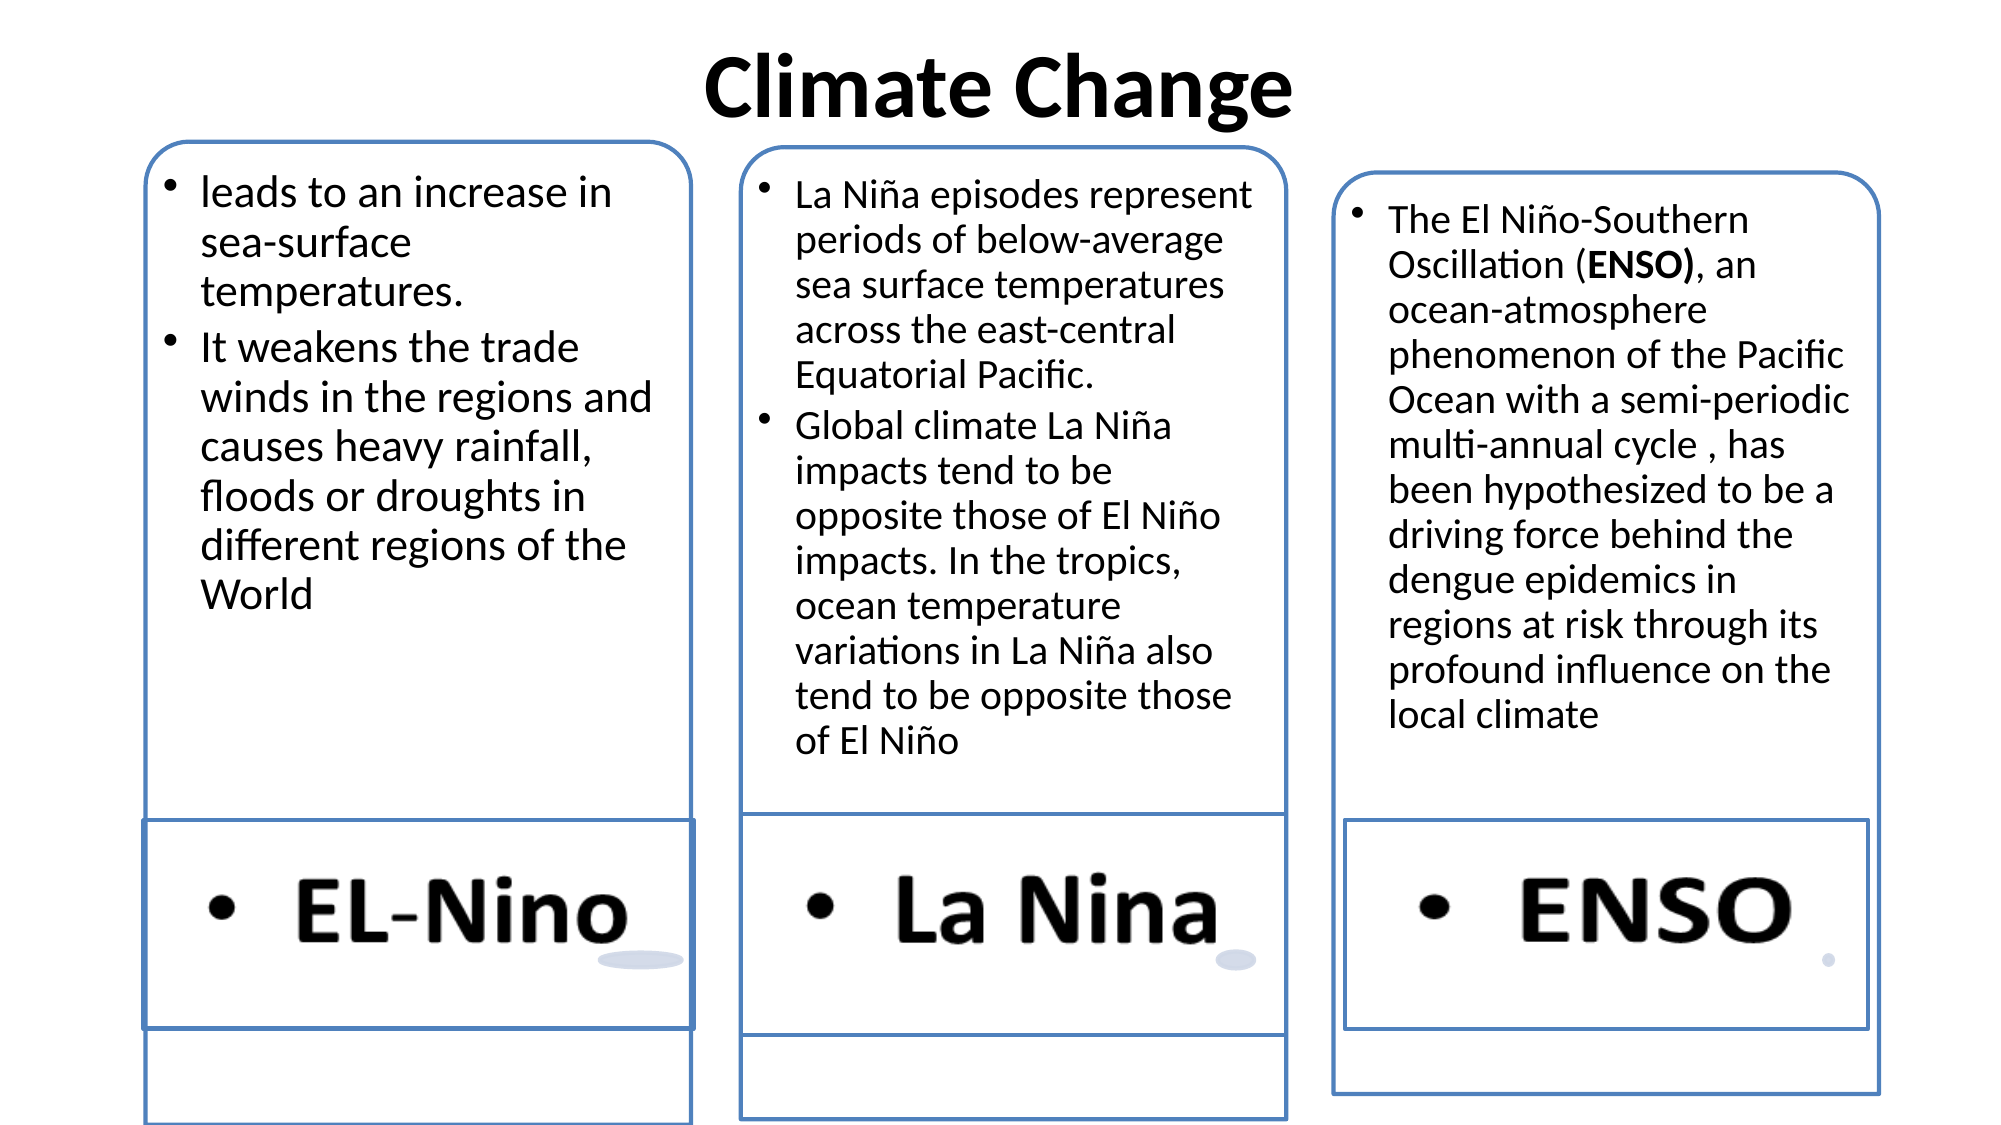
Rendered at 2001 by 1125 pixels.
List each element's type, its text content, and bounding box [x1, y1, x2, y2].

title Climate Change [99, 0, 1900, 161]
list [121, 141, 1901, 1125]
